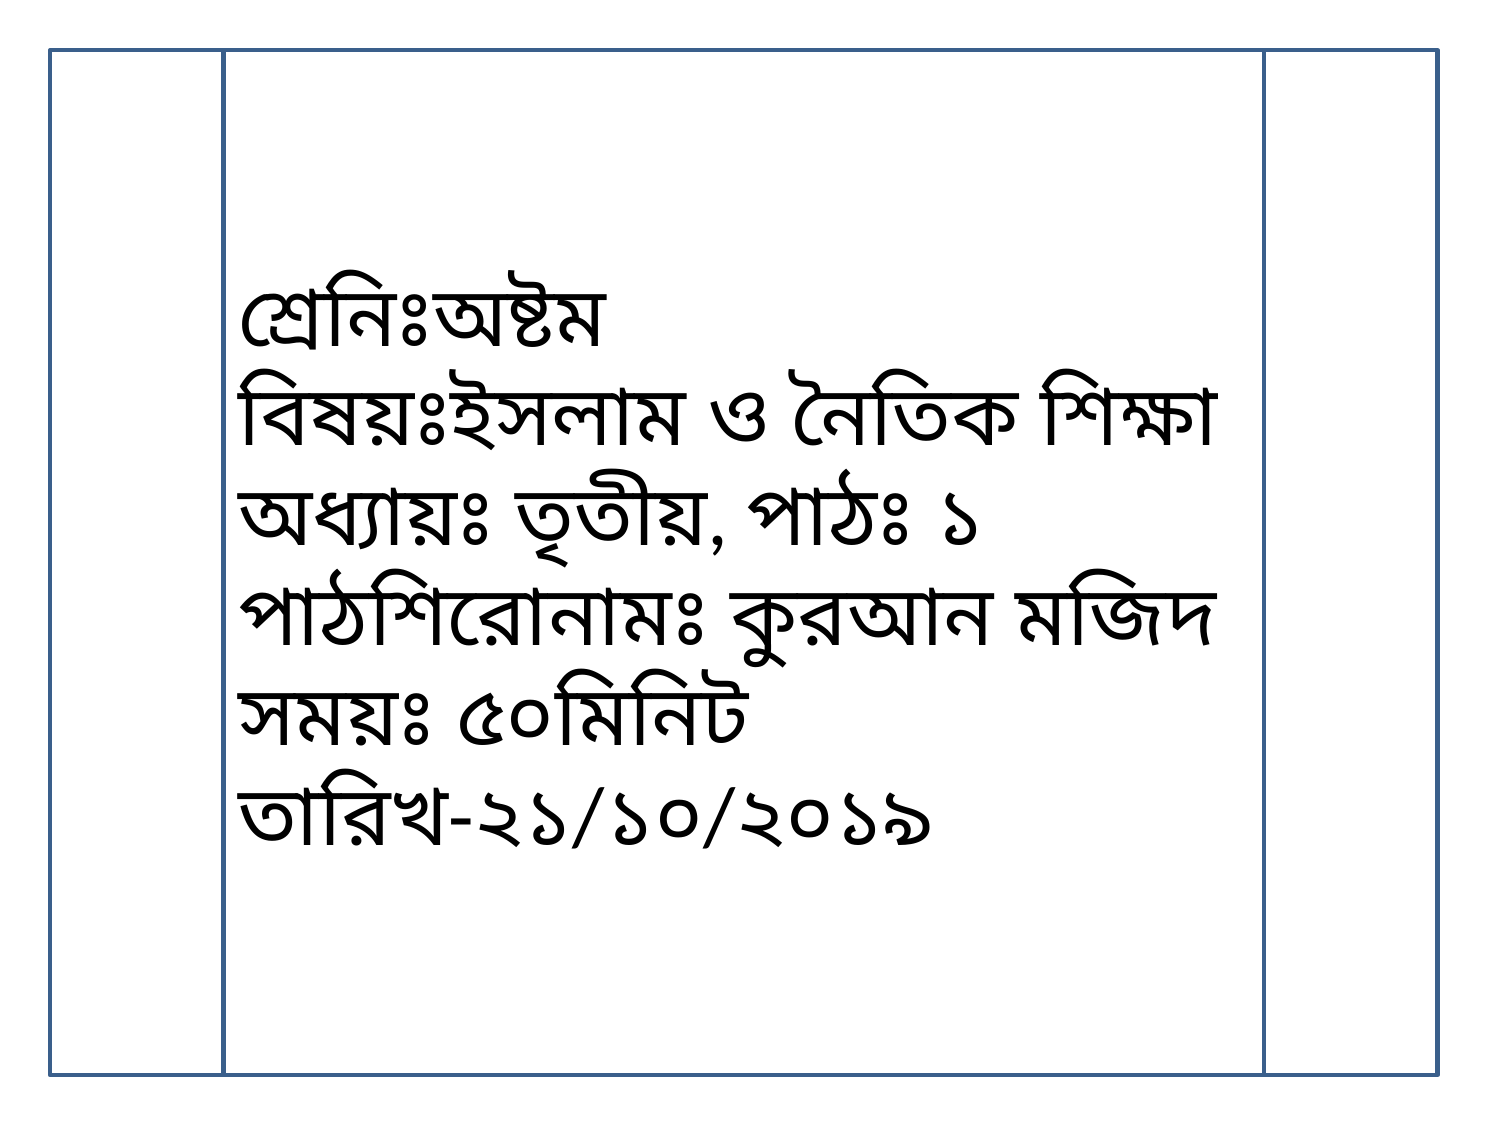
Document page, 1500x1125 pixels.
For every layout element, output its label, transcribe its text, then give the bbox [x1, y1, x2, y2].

text_box শ্রেনিঃঅষ্টম বিষয়ঃইসলাম ও নৈতিক শিক্ষা অধ্যায়ঃ তৃতীয়, পাঠঃ ১ পাঠশিরোনামঃ কুরআন মজিদ সময়ঃ ৫০মিনিট তারিখ-২১/১০/২০১৯ [48, 48, 1440, 1077]
